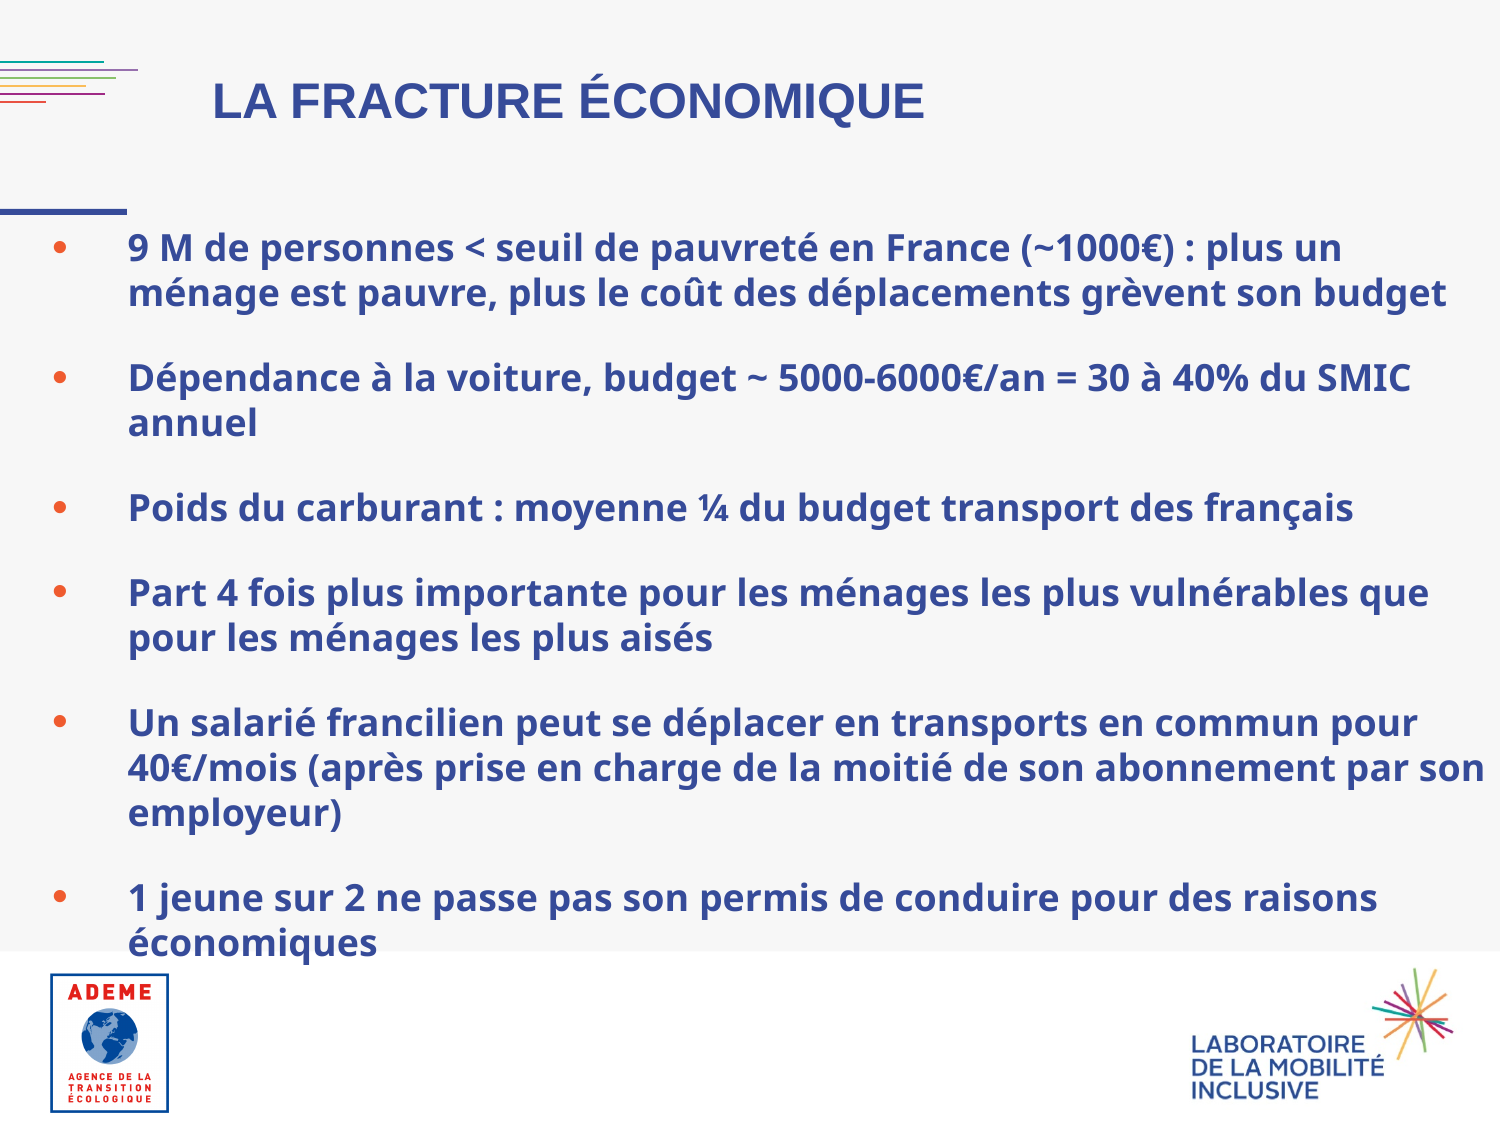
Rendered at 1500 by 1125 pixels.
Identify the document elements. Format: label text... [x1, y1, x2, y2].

picture [1145, 972, 1500, 1125]
title La fracture économique [197, 64, 1065, 158]
text_box 9 M de personnes < seuil de pauvreté en France (~1000€) : plus un ménage est pauvre, plus le coût des déplacements grèvent son budget Dépendance à la voiture, budget ~ 5000-6000€/an = 30 à 40% du SMIC annuel Poids du carburant : moyenne ¼ du budget transport des français Part 4 fois plus importante pour les ménages les plus vulnérables que pour les ménages les plus aisés Un salarié francilien peut se déplacer en transports en commun pour 40€/mois (après prise en charge de la moitié de son abonnement par son employeur) 1 jeune sur 2 ne passe pas son permis de conduire pour des raisons économiques [37, 216, 1500, 972]
picture [49, 972, 170, 1114]
